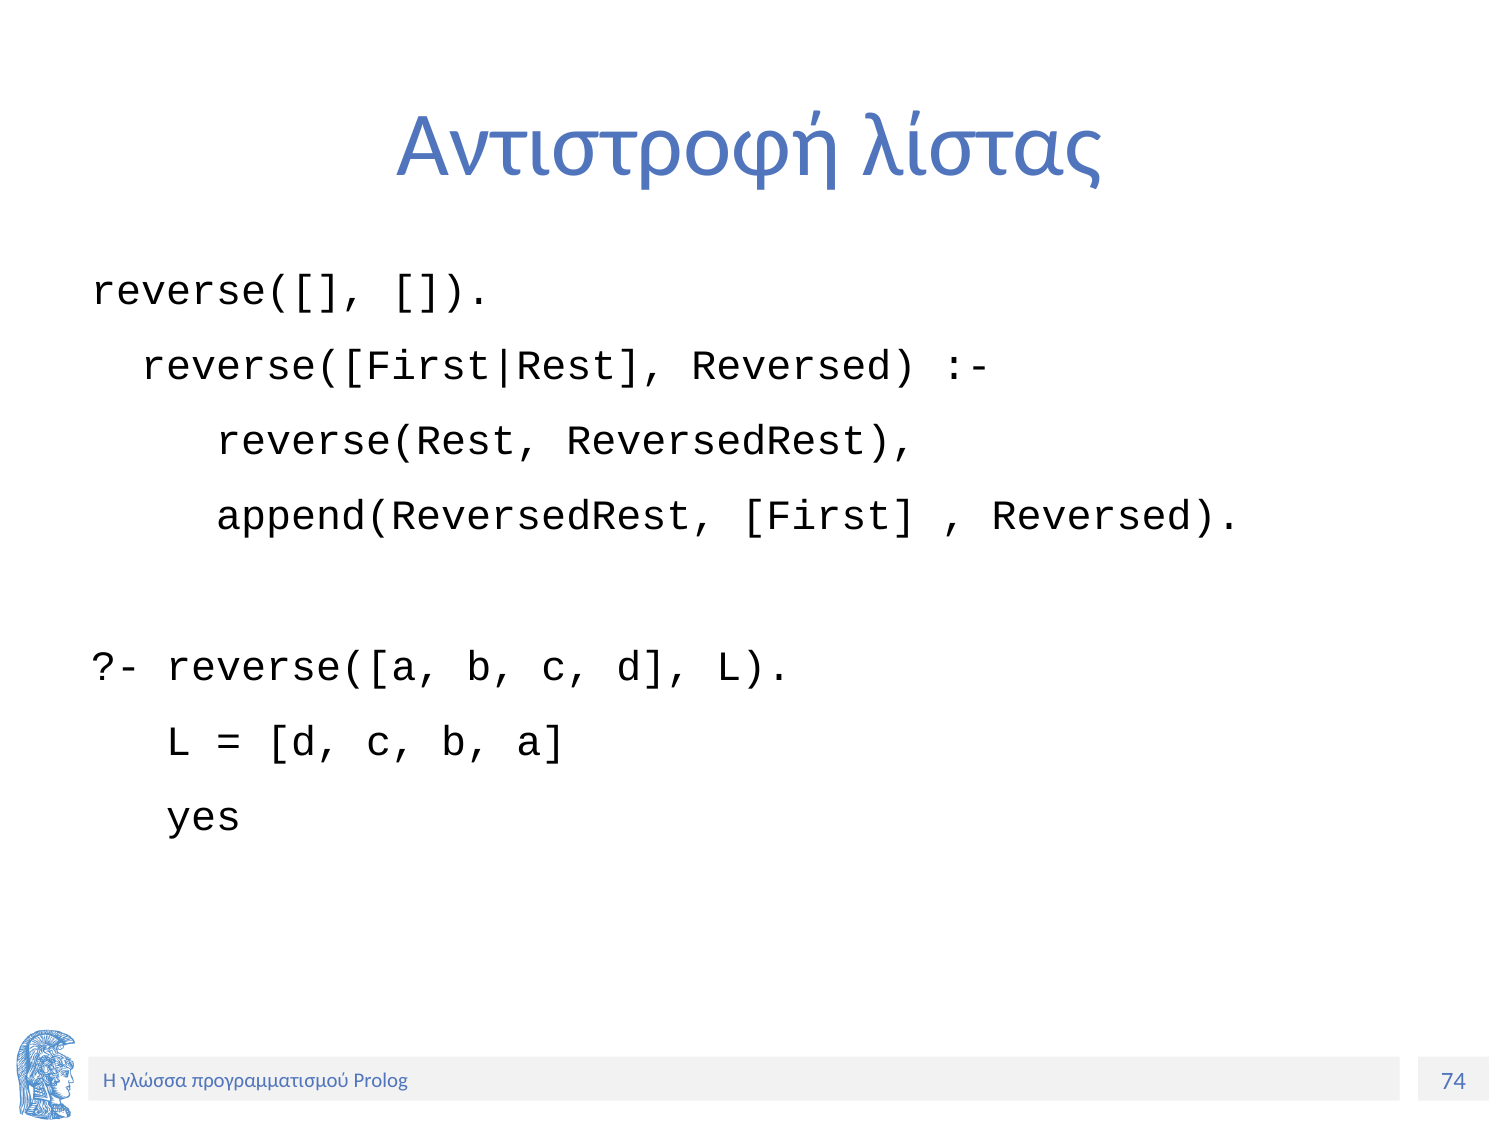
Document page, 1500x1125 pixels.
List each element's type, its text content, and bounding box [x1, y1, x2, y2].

title Αντιστροφή λίστας [75, 45, 1425, 233]
list reverse([], []). reverse([First|Rest], Reversed) :- reverse(Rest, ReversedRest), append(ReversedRest, [First] , Reversed). ?- reverse([a, b, c, d], L). L = [d, c, b, a] yes [76, 255, 1427, 998]
picture [9, 1026, 81, 1120]
